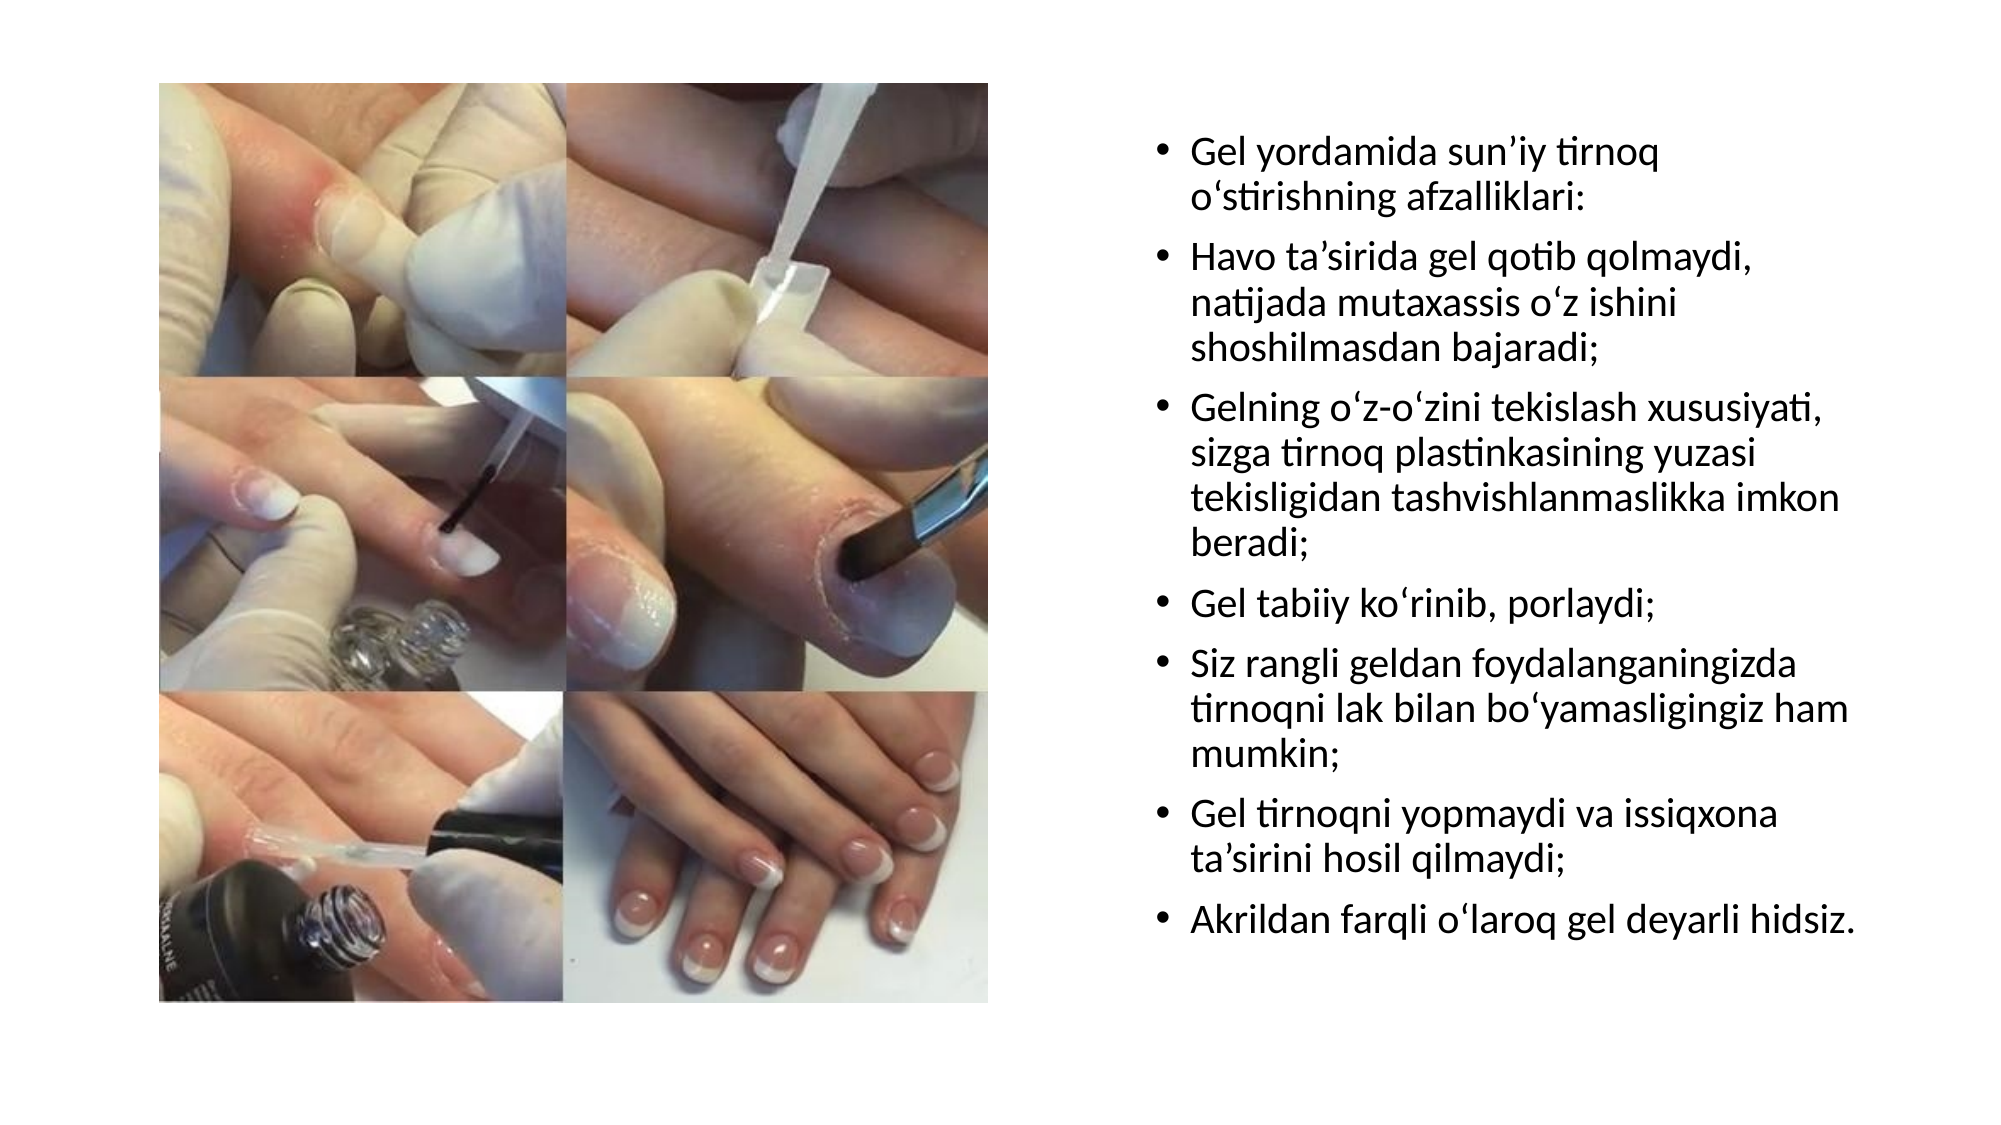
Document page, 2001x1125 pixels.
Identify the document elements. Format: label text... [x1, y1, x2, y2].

list Gel yordamida sun’iy tirnoq o‘stirishning afzalliklari: Havo ta’sirida gel qotib qolmaydi, natijada mutaxassis o‘z ishini shoshilmasdan bajaradi; Gelning o‘z-o‘zini tekislash xususiyati, sizga tirnoq plastinkasining yuzasi tekisligidan tashvishlanmaslikka imkon beradi; Gel tabiiy ko‘rinib, porlaydi; Siz rangli geldan foydalanganingizda tirnoqni lak bilan bo‘yamasligingiz ham mumkin; Gel tirnoqni yopmaydi va issiqxona ta’sirini hosil qilmaydi; Akrildan farqli o‘laroq gel deyarli hidsiz. [1140, 121, 1882, 994]
picture [159, 83, 988, 1003]
